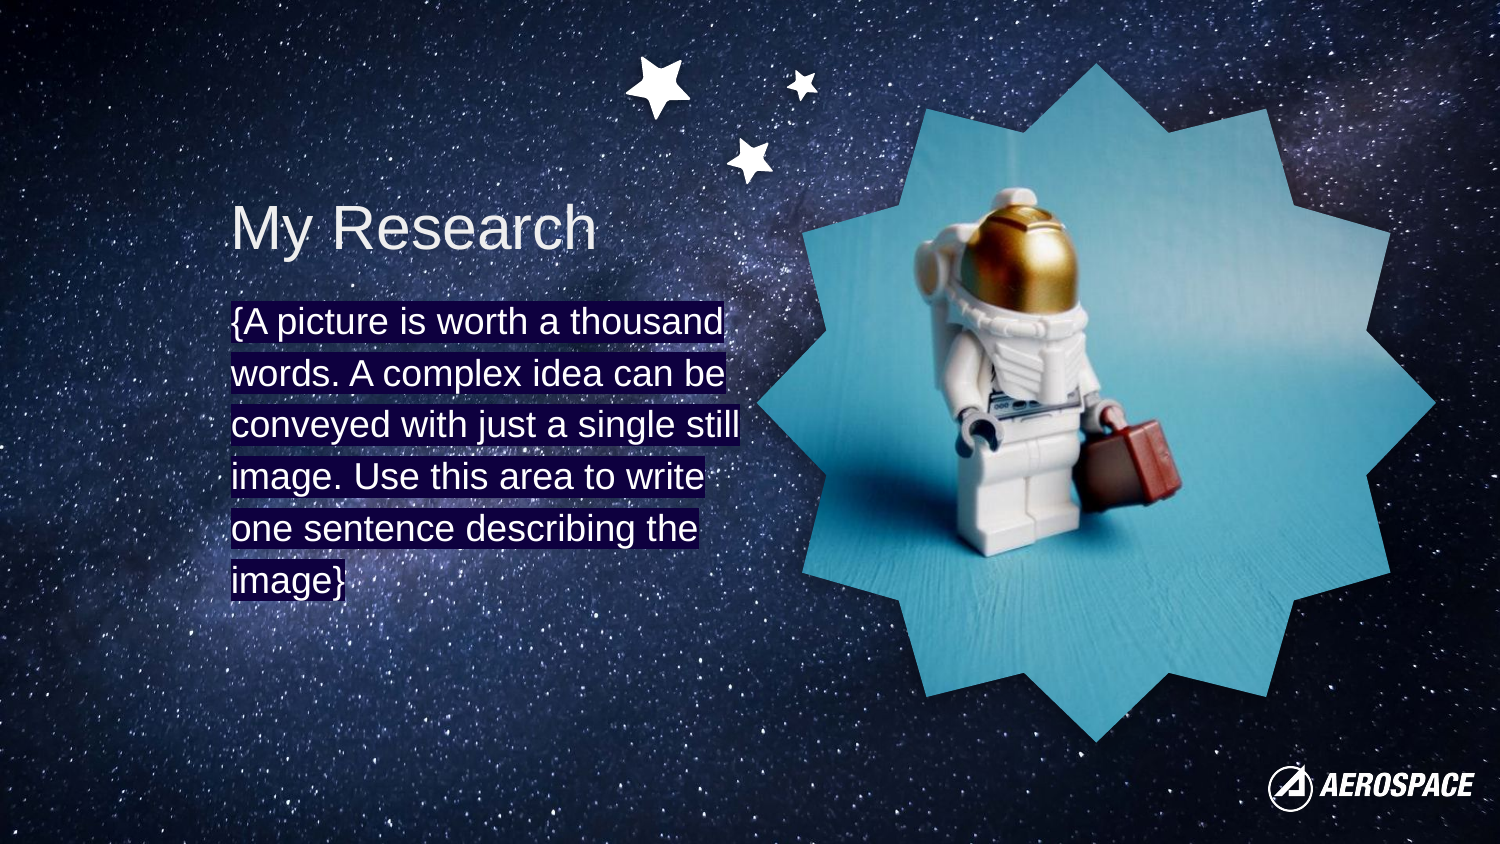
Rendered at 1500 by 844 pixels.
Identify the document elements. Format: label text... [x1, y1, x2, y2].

text_box [726, 138, 751, 185]
picture [0, 0, 1500, 844]
title My Research [215, 172, 751, 269]
text_box [625, 56, 691, 120]
list {A picture is worth a thousand words. A complex idea can be conveyed with just a single still image. Use this area to write one sentence describing the image} [215, 275, 751, 716]
